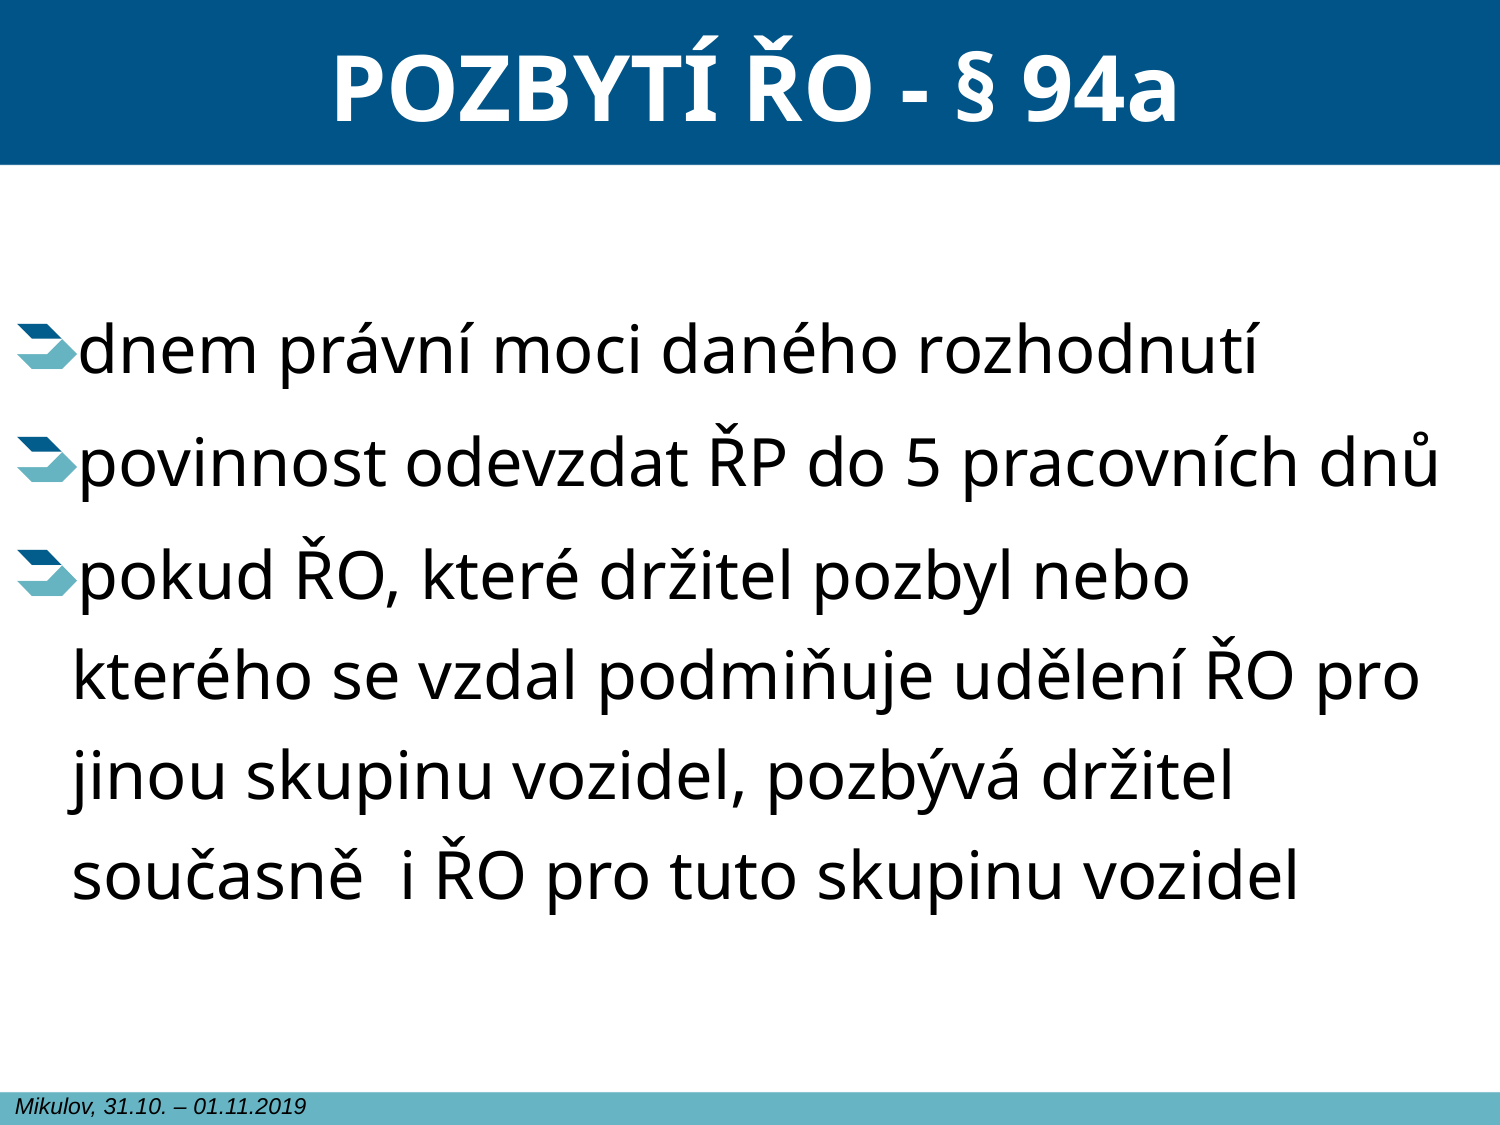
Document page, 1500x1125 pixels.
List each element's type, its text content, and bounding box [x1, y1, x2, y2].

picture [15, 549, 62, 597]
picture [15, 436, 62, 483]
list dnem právní moci daného rozhodnutí povinnost odevzdat ŘP do 5 pracovních dnů pokud ŘO, které držitel pozbyl nebo kterého se vzdal podmiňuje udělení ŘO pro jinou skupinu vozidel, pozbývá držitel současně i ŘO pro tuto skupinu vozidel [0, 278, 1459, 1035]
picture [48, 549, 62, 563]
picture [0, 0, 1500, 1125]
title POZBYTÍ ŘO - § 94a [53, 7, 1459, 163]
picture [15, 323, 62, 370]
